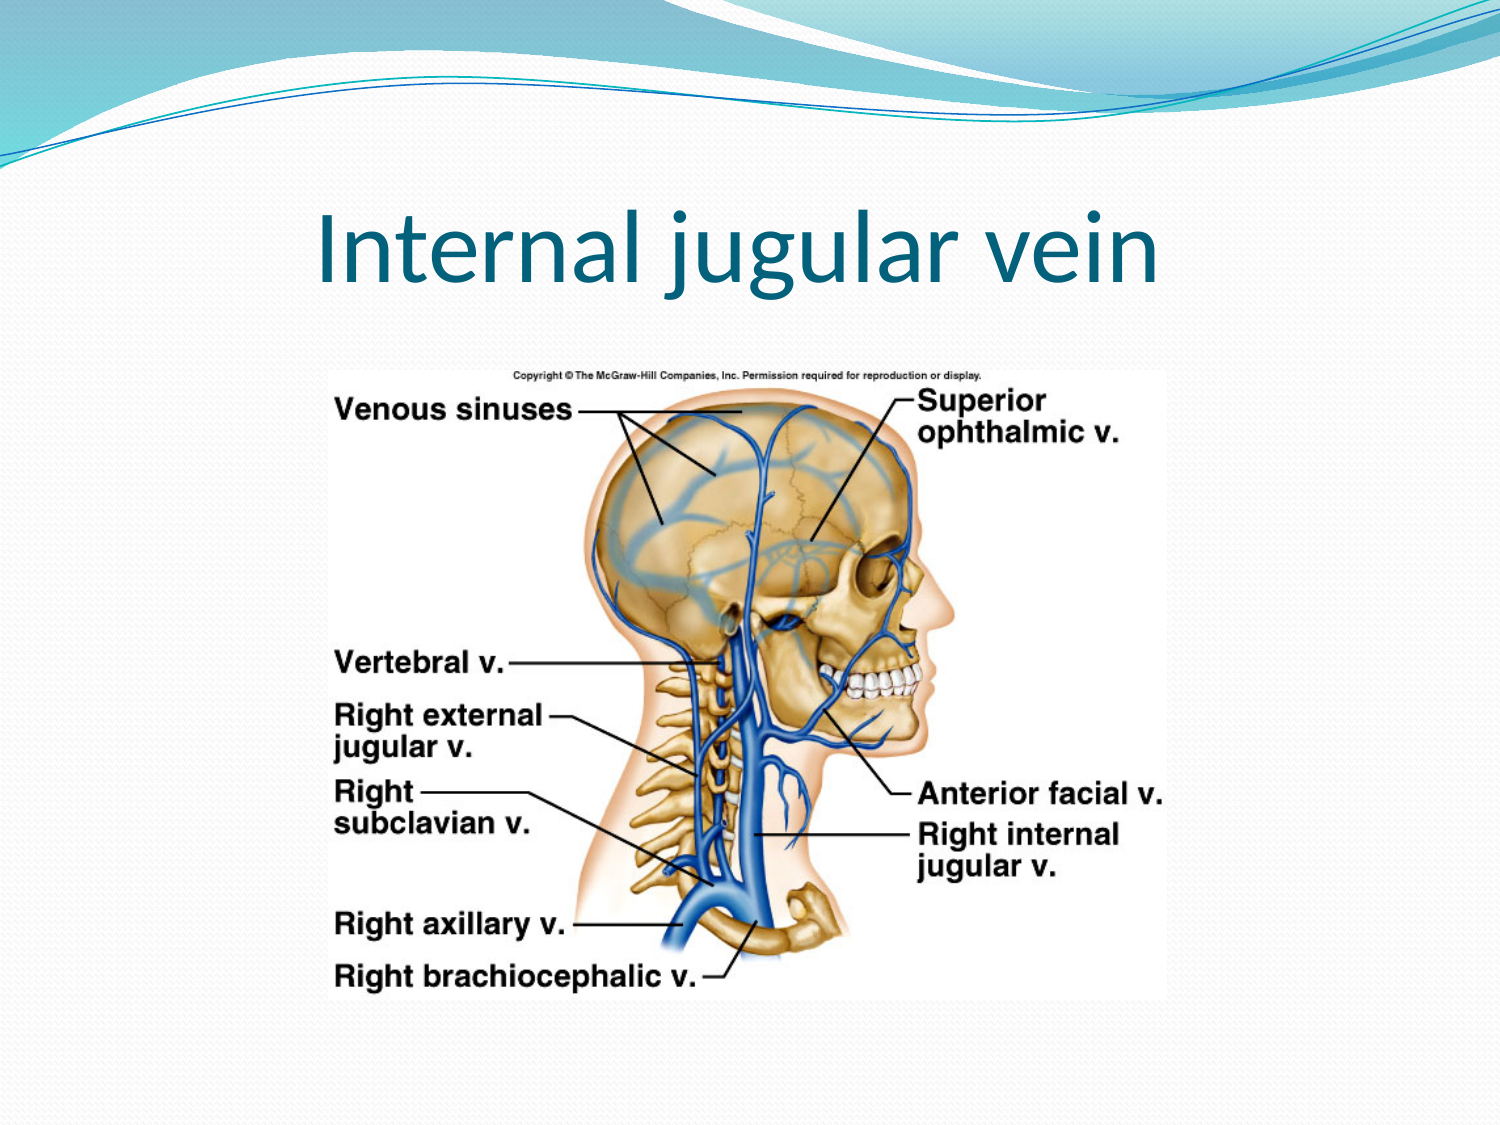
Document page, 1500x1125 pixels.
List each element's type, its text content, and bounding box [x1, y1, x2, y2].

title Internal jugular vein [75, 115, 1425, 303]
picture [327, 370, 1167, 1000]
